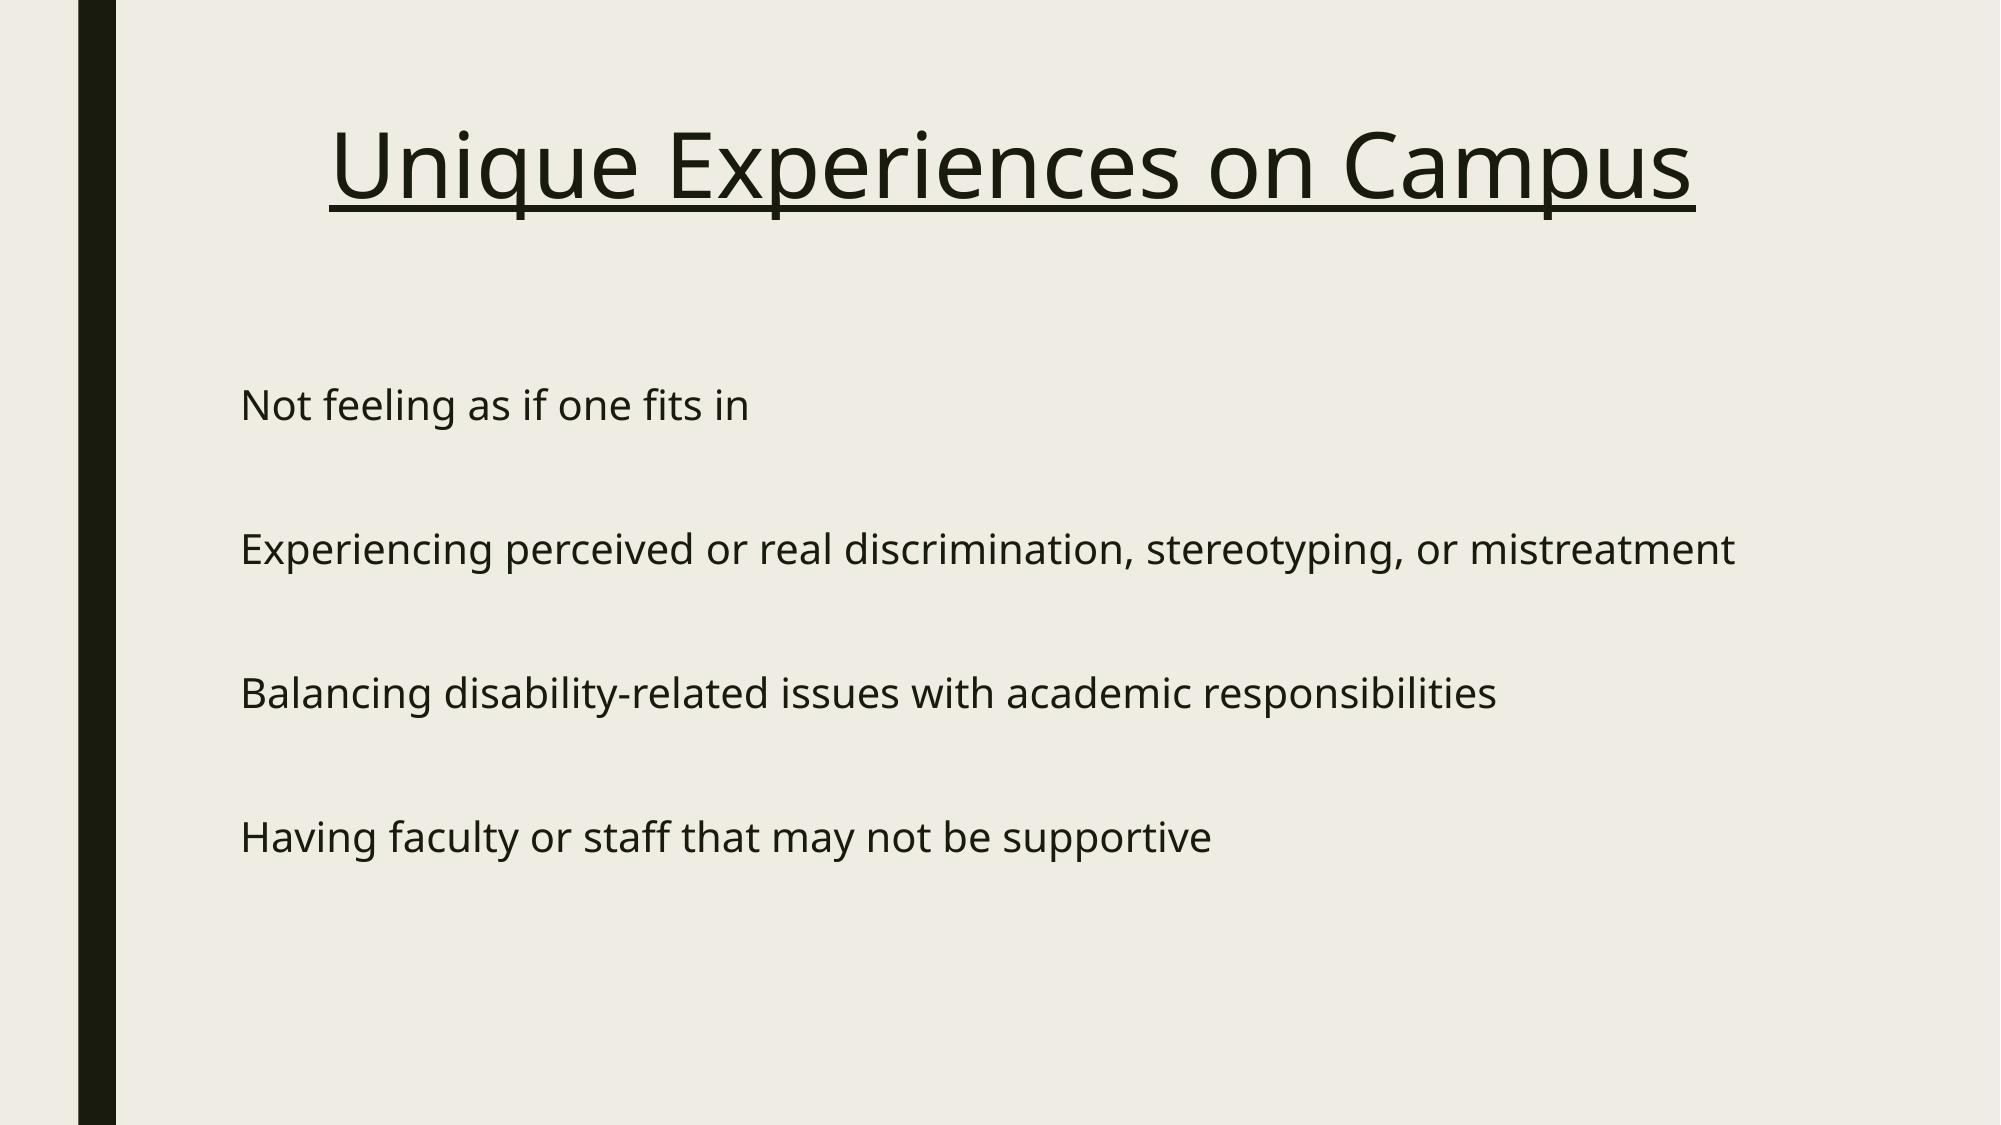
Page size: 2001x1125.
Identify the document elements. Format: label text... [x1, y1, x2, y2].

title Unique Experiences on Campus [225, 112, 1800, 357]
list Not feeling as if one fits in Experiencing perceived or real discrimination, stereotyping, or mistreatment Balancing disability-related issues with academic responsibilities Having faculty or staff that may not be supportive [225, 375, 1800, 963]
